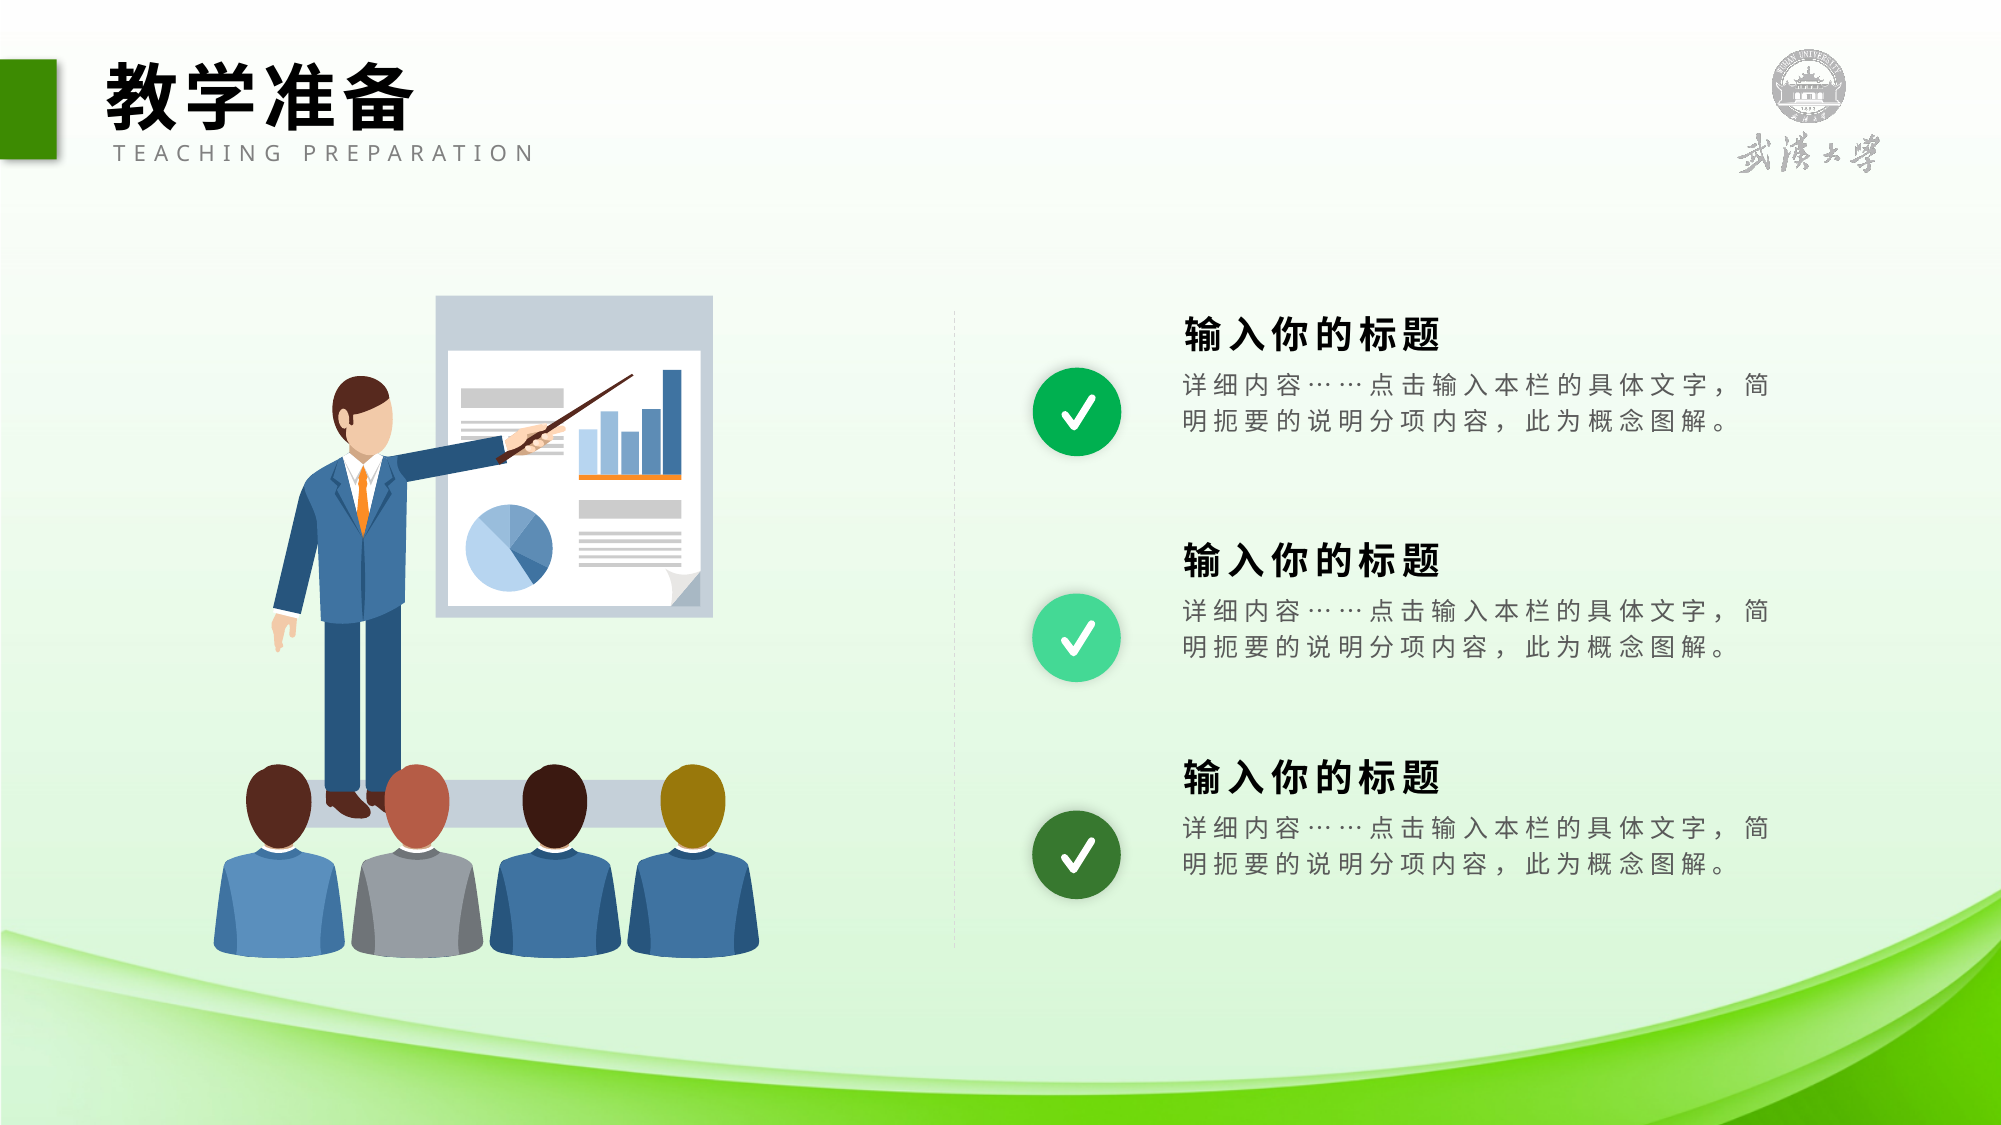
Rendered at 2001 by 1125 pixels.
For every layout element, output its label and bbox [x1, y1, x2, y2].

text_box [1032, 739, 1805, 900]
text_box [1032, 296, 1805, 457]
text_box [1032, 522, 1805, 683]
text_box [85, 43, 554, 170]
text_box [212, 295, 760, 960]
picture [0, 0, 2001, 1125]
